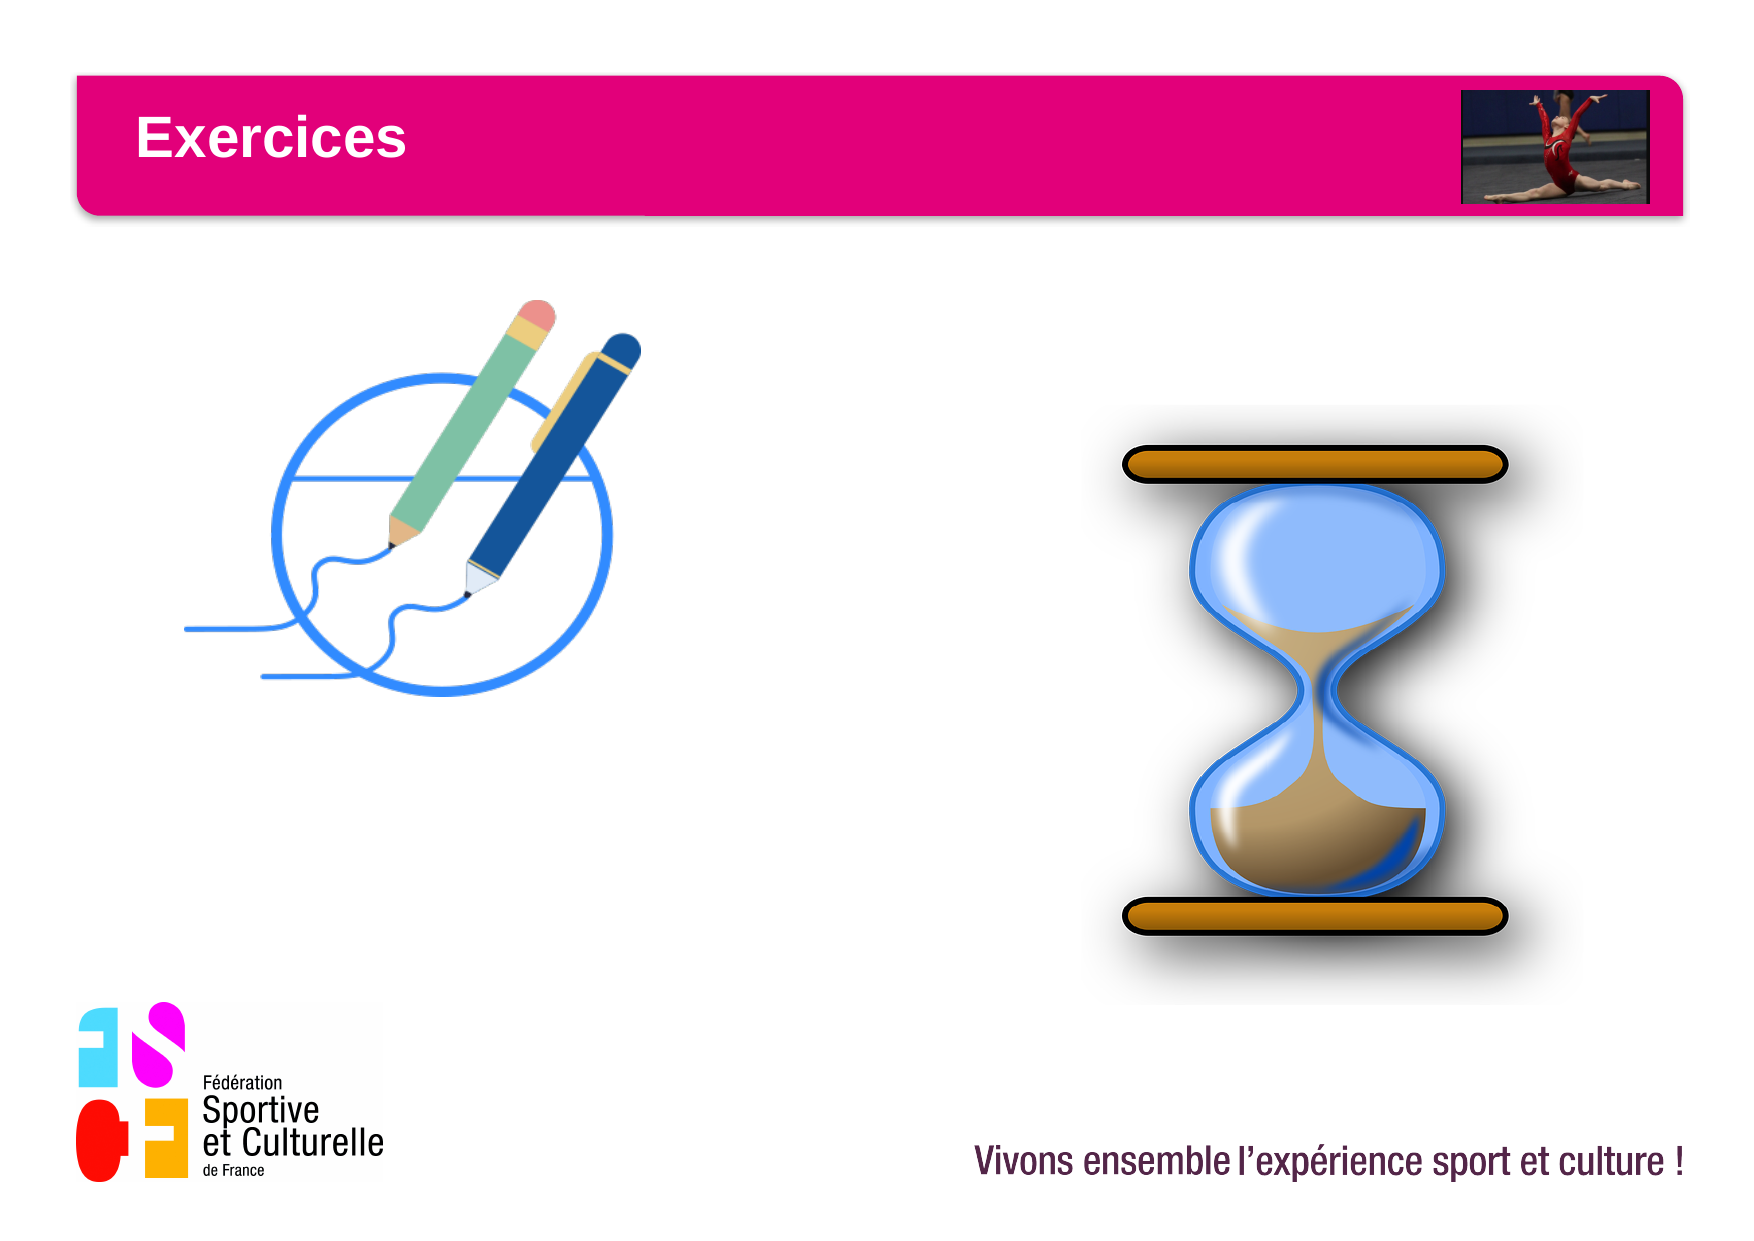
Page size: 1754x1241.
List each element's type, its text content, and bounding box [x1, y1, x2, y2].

title Exercices [76, 75, 1684, 216]
picture [76, 1002, 383, 1182]
picture [1069, 393, 1597, 1017]
picture [184, 300, 641, 697]
picture [974, 1144, 1682, 1182]
picture [1461, 89, 1651, 204]
